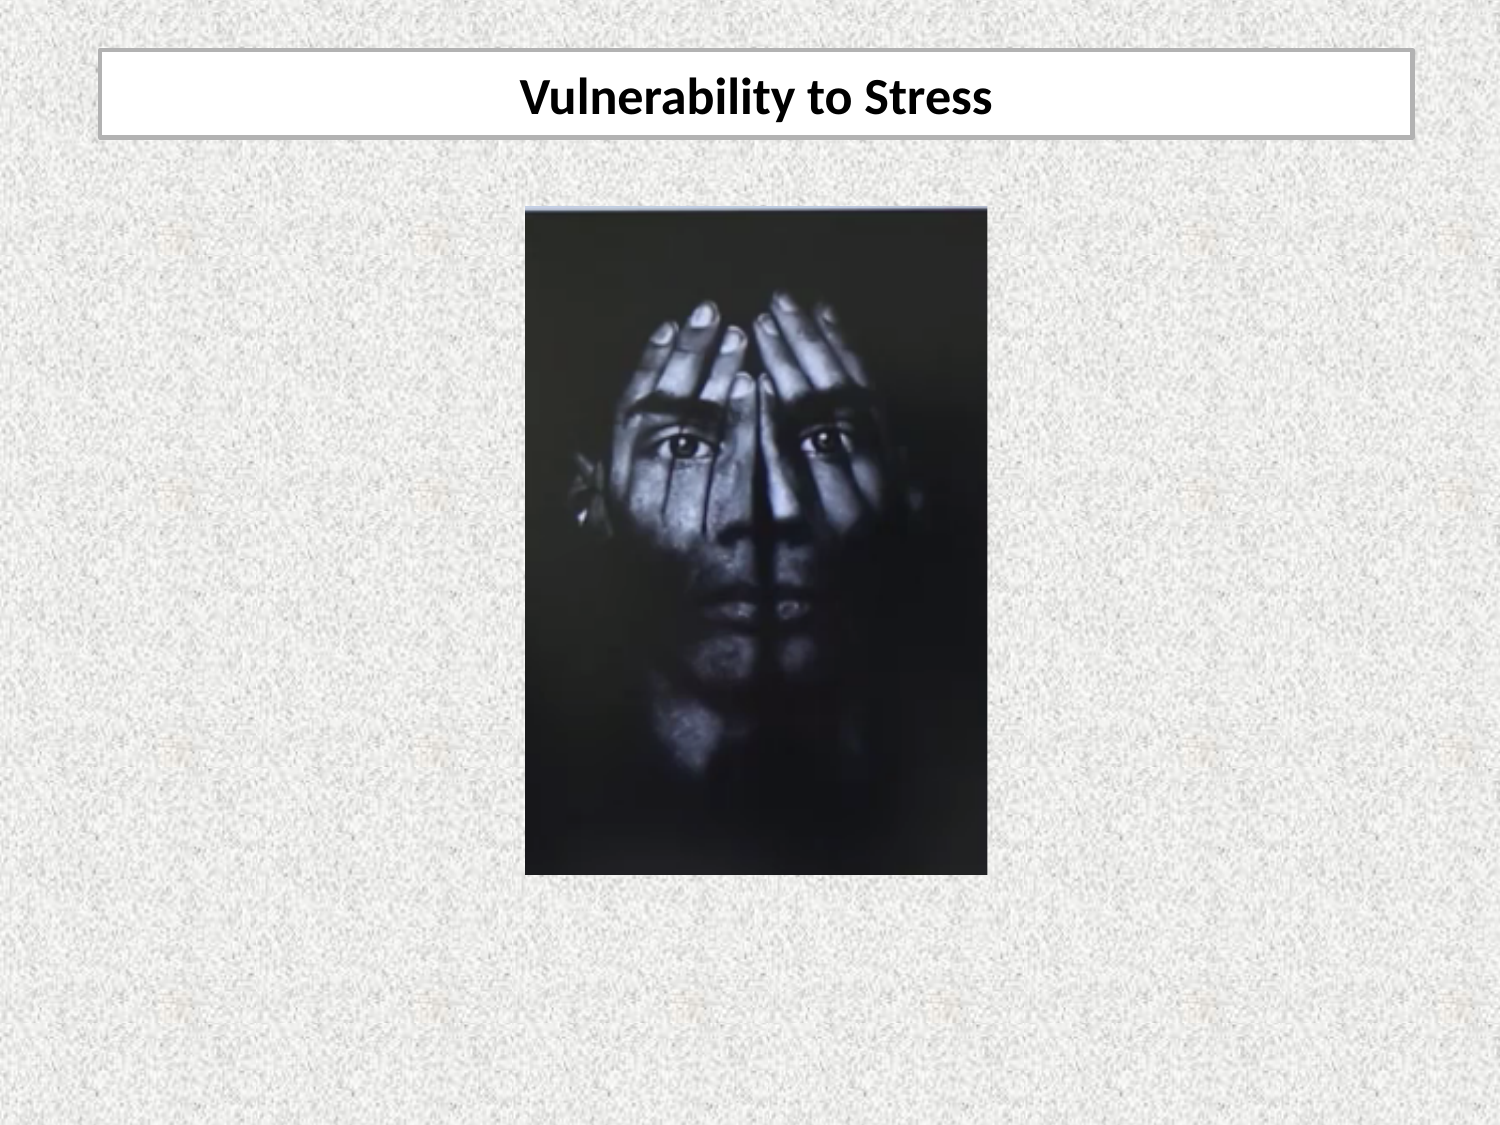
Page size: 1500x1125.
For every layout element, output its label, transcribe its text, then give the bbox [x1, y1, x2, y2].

picture [0, 0, 1500, 1125]
text_box Vulnerability to Stress [98, 48, 1415, 140]
